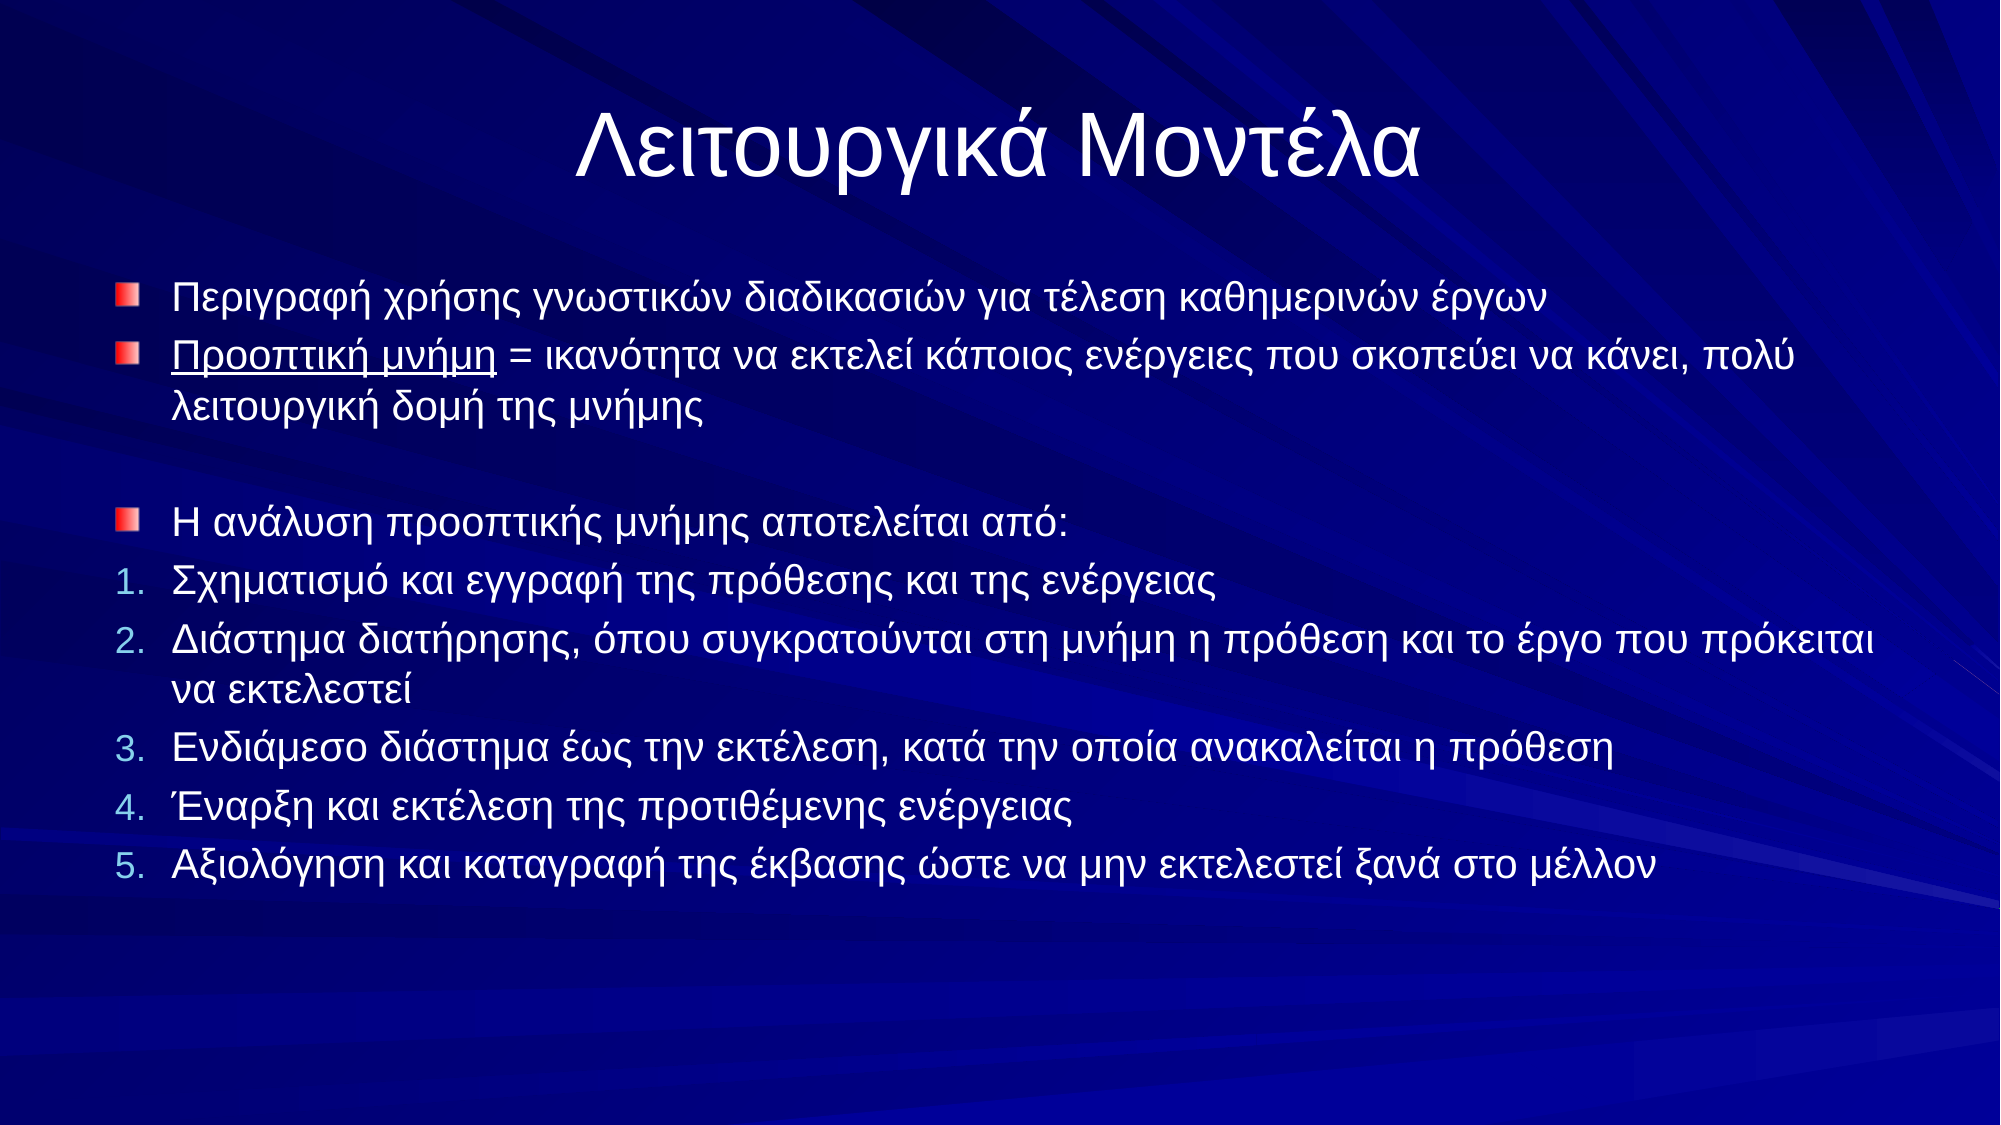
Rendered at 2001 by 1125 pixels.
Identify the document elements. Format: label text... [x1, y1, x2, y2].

picture [114, 281, 142, 309]
picture [114, 506, 142, 534]
list Περιγραφή χρήσης γνωστικών διαδικασιών για τέλεση καθημερινών έργων Προοπτική μνήμη = ικανότητα να εκτελεί κάποιος ενέργειες που σκοπεύει να κάνει, πολύ λειτουργική δομή της μνήμης Η ανάλυση προοπτικής μνήμης αποτελείται από: Σχηματισμό και εγγραφή της πρόθεσης και της ενέργειας Διάστημα διατήρησης, όπου συγκρατούνται στη μνήμη η πρόθεση και το έργο που πρόκειται να εκτελεστεί Ενδιάμεσο διάστημα έως την εκτέλεση, κατά την οποία ανακαλείται η πρόθεση Έναρξη και εκτέλεση της προτιθέμενης ενέργειας Αξιολόγηση και καταγραφή της έκβασης ώστε να μην εκτελεστεί ξανά στο μέλλον [99, 262, 1900, 1006]
title Λειτουργικά Μοντέλα [99, 45, 1900, 234]
picture [114, 340, 142, 367]
